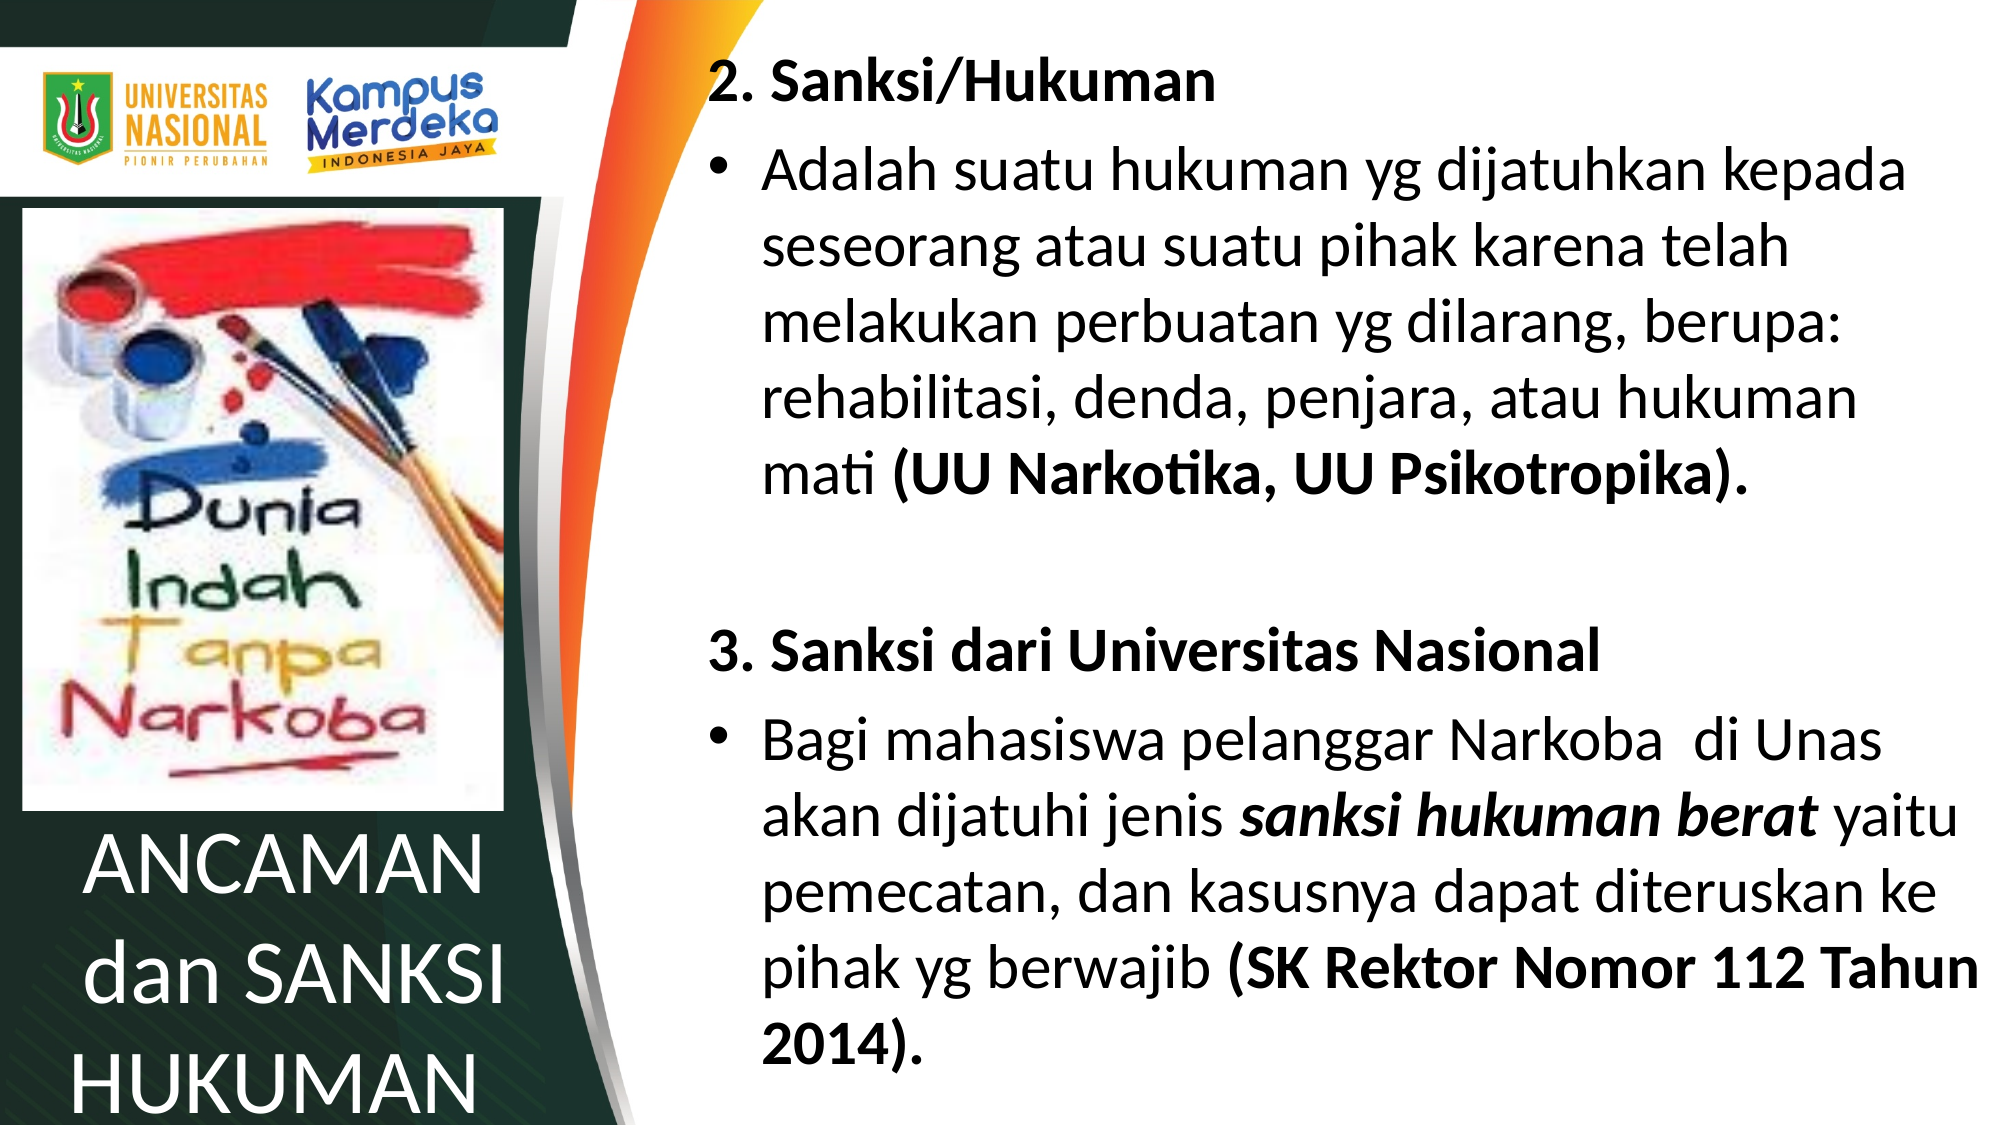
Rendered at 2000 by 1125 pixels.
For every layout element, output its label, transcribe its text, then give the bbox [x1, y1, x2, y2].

picture [0, 0, 2000, 1125]
text_box [22, 208, 504, 811]
title ANCAMAN dan SANKSI HUKUMAN [3, 810, 567, 1124]
list 2. Sanksi/Hukuman Adalah suatu hukuman yg dijatuhkan kepada seseorang atau suatu pihak karena telah melakukan perbuatan yg dilarang, berupa: rehabilitasi, denda, penjara, atau hukuman mati (UU Narkotika, UU Psikotropika). 3. Sanksi dari Universitas Nasional Bagi mahasiswa pelanggar Narkoba di Unas akan dijatuhi jenis sanksi hukuman berat yaitu pemecatan, dan kasusnya dapat diteruskan ke pihak yg berwajib (SK Rektor Nomor 112 Tahun 2014). [692, 30, 2000, 1094]
